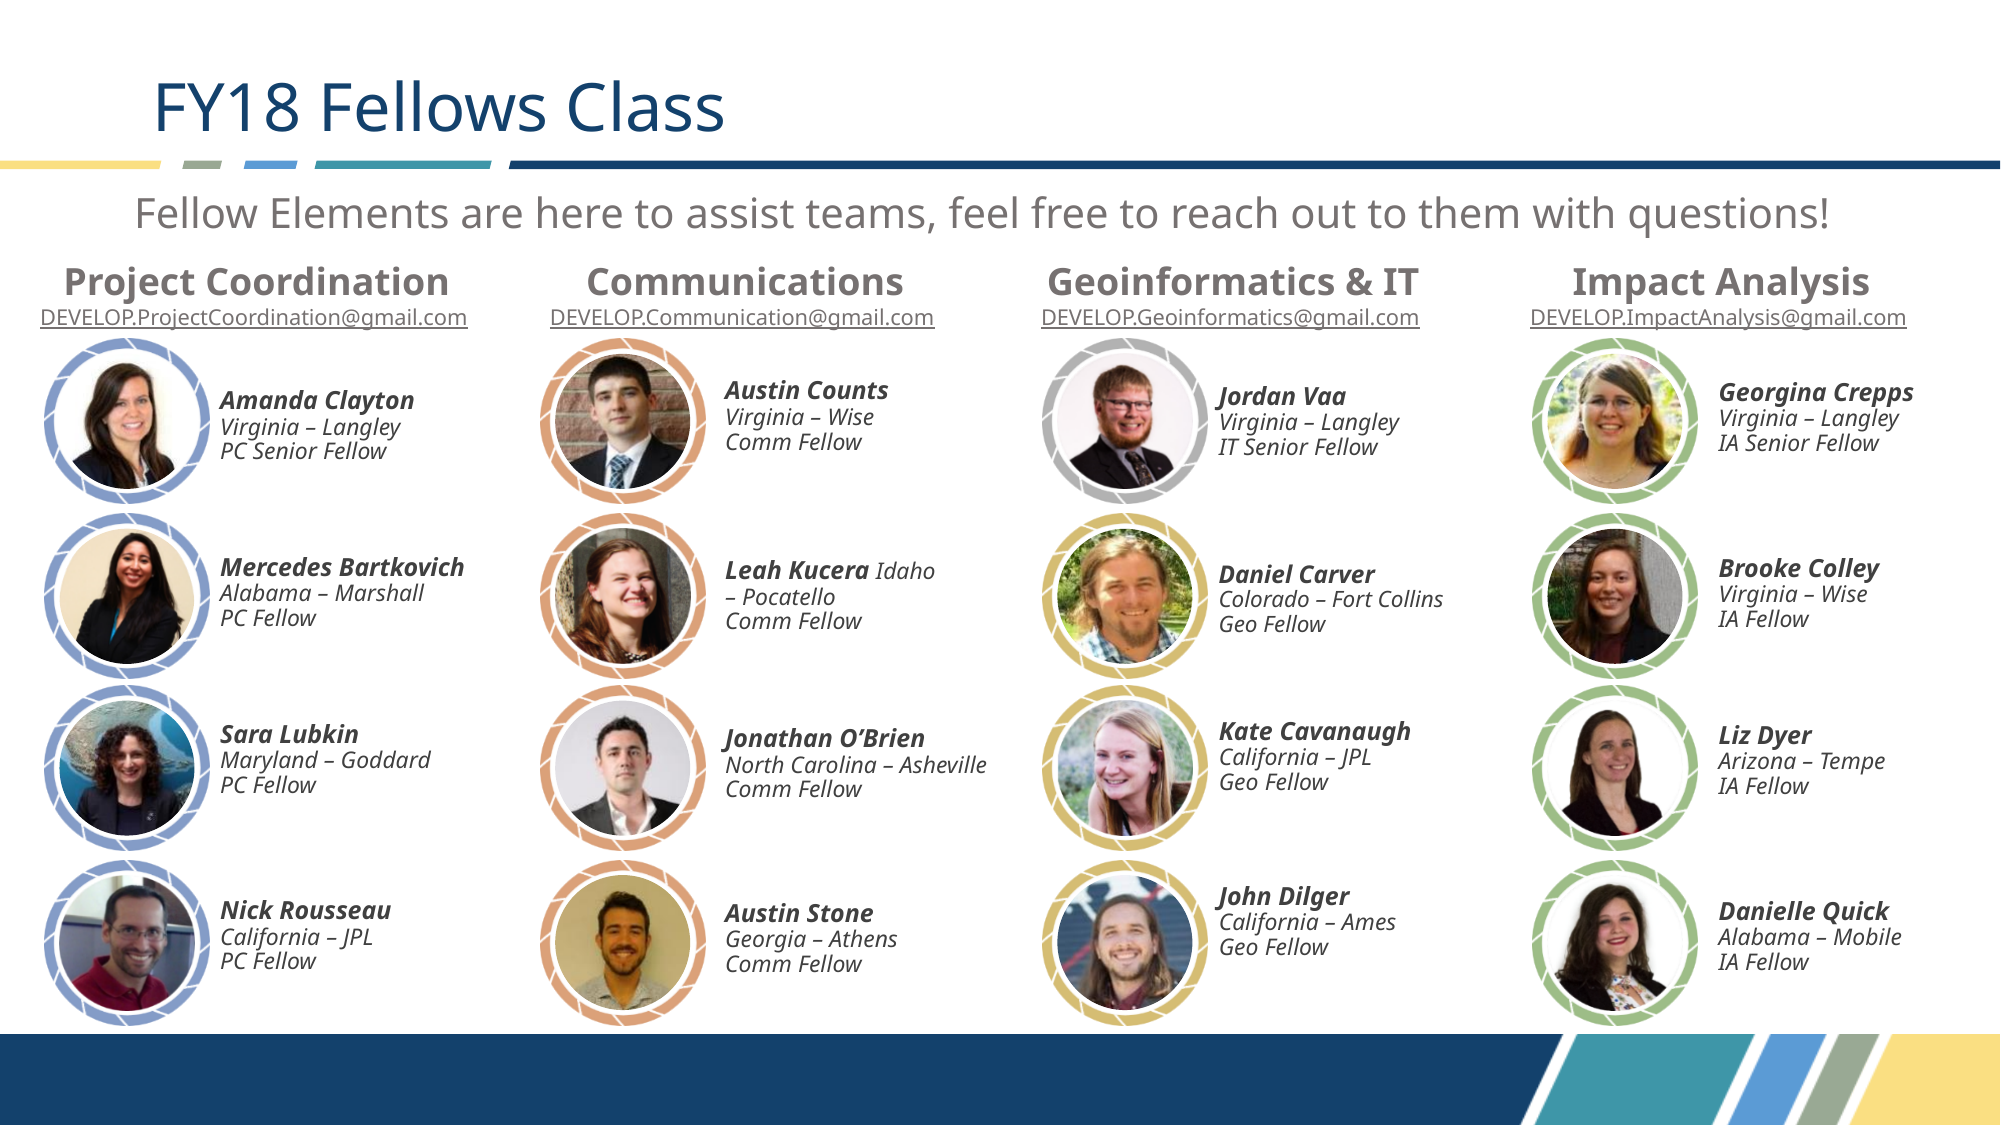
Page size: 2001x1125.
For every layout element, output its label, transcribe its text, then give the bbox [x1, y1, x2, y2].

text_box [1532, 685, 1698, 851]
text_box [1042, 338, 1208, 504]
text_box Liz Dyer Arizona – Tempe IA Fellow [1704, 715, 1980, 815]
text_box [44, 338, 210, 504]
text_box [1042, 685, 1208, 851]
text_box Jordan Vaa Virginia – Langley IT Senior Fellow [1208, 348, 1514, 497]
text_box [44, 860, 210, 1026]
text_box Communications DEVELOP.Communication@gmail.com [498, 255, 986, 336]
text_box Brooke Colley Virginia – Wise IA Fellow [1703, 548, 1985, 645]
text_box Georgina Crepps Virginia – Langley IA Senior Fellow [1703, 337, 1969, 500]
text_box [540, 685, 706, 851]
text_box Project Coordination DEVELOP.ProjectCoordination@gmail.com [10, 255, 498, 336]
text_box Sara Lubkin Maryland – Goddard PC Fellow [210, 714, 481, 814]
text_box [44, 513, 210, 679]
text_box Leah Kucera Idaho – Pocatello Comm Fellow [710, 550, 958, 650]
text_box Jonathan O’Brien North Carolina – Asheville Comm Fellow [710, 719, 1029, 828]
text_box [540, 338, 706, 504]
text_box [44, 685, 210, 851]
list Fellow Elements are here to assist teams, feel free to reach out to them with questions! [50, 184, 1915, 255]
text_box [540, 513, 706, 679]
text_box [1532, 513, 1698, 679]
text_box Impact Analysis DEVELOP.ImpactAnalysis@gmail.com [1475, 255, 1969, 336]
text_box Mercedes Bartkovich Alabama – Marshall PC Fellow [210, 547, 511, 647]
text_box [1042, 513, 1208, 679]
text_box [1042, 860, 1208, 1026]
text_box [1532, 338, 1698, 504]
text_box Geoinformatics & IT DEVELOP.Geoinformatics@gmail.com [986, 255, 1475, 336]
text_box Daniel Carver Colorado – Fort Collins Geo Fellow [1208, 554, 1485, 645]
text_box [1532, 860, 1698, 1026]
text_box Nick Rousseau California – JPL PC Fellow [210, 890, 472, 996]
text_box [540, 860, 706, 1026]
text_box Kate Cavanaugh California – JPL Geo Fellow [1208, 711, 1479, 808]
text_box John Dilger California – Ames Geo Fellow [1208, 876, 1510, 995]
text_box Amanda Clayton Virginia – Langley PC Senior Fellow [205, 345, 546, 508]
text_box Austin Stone Georgia – Athens Comm Fellow [710, 893, 958, 998]
picture [0, 1034, 2000, 1125]
title FY18 Fellows Class [137, 59, 1863, 161]
text_box Austin Counts Virginia – Wise Comm Fellow [710, 371, 992, 468]
text_box Danielle Quick Alabama – Mobile IA Fellow [1704, 891, 1970, 996]
